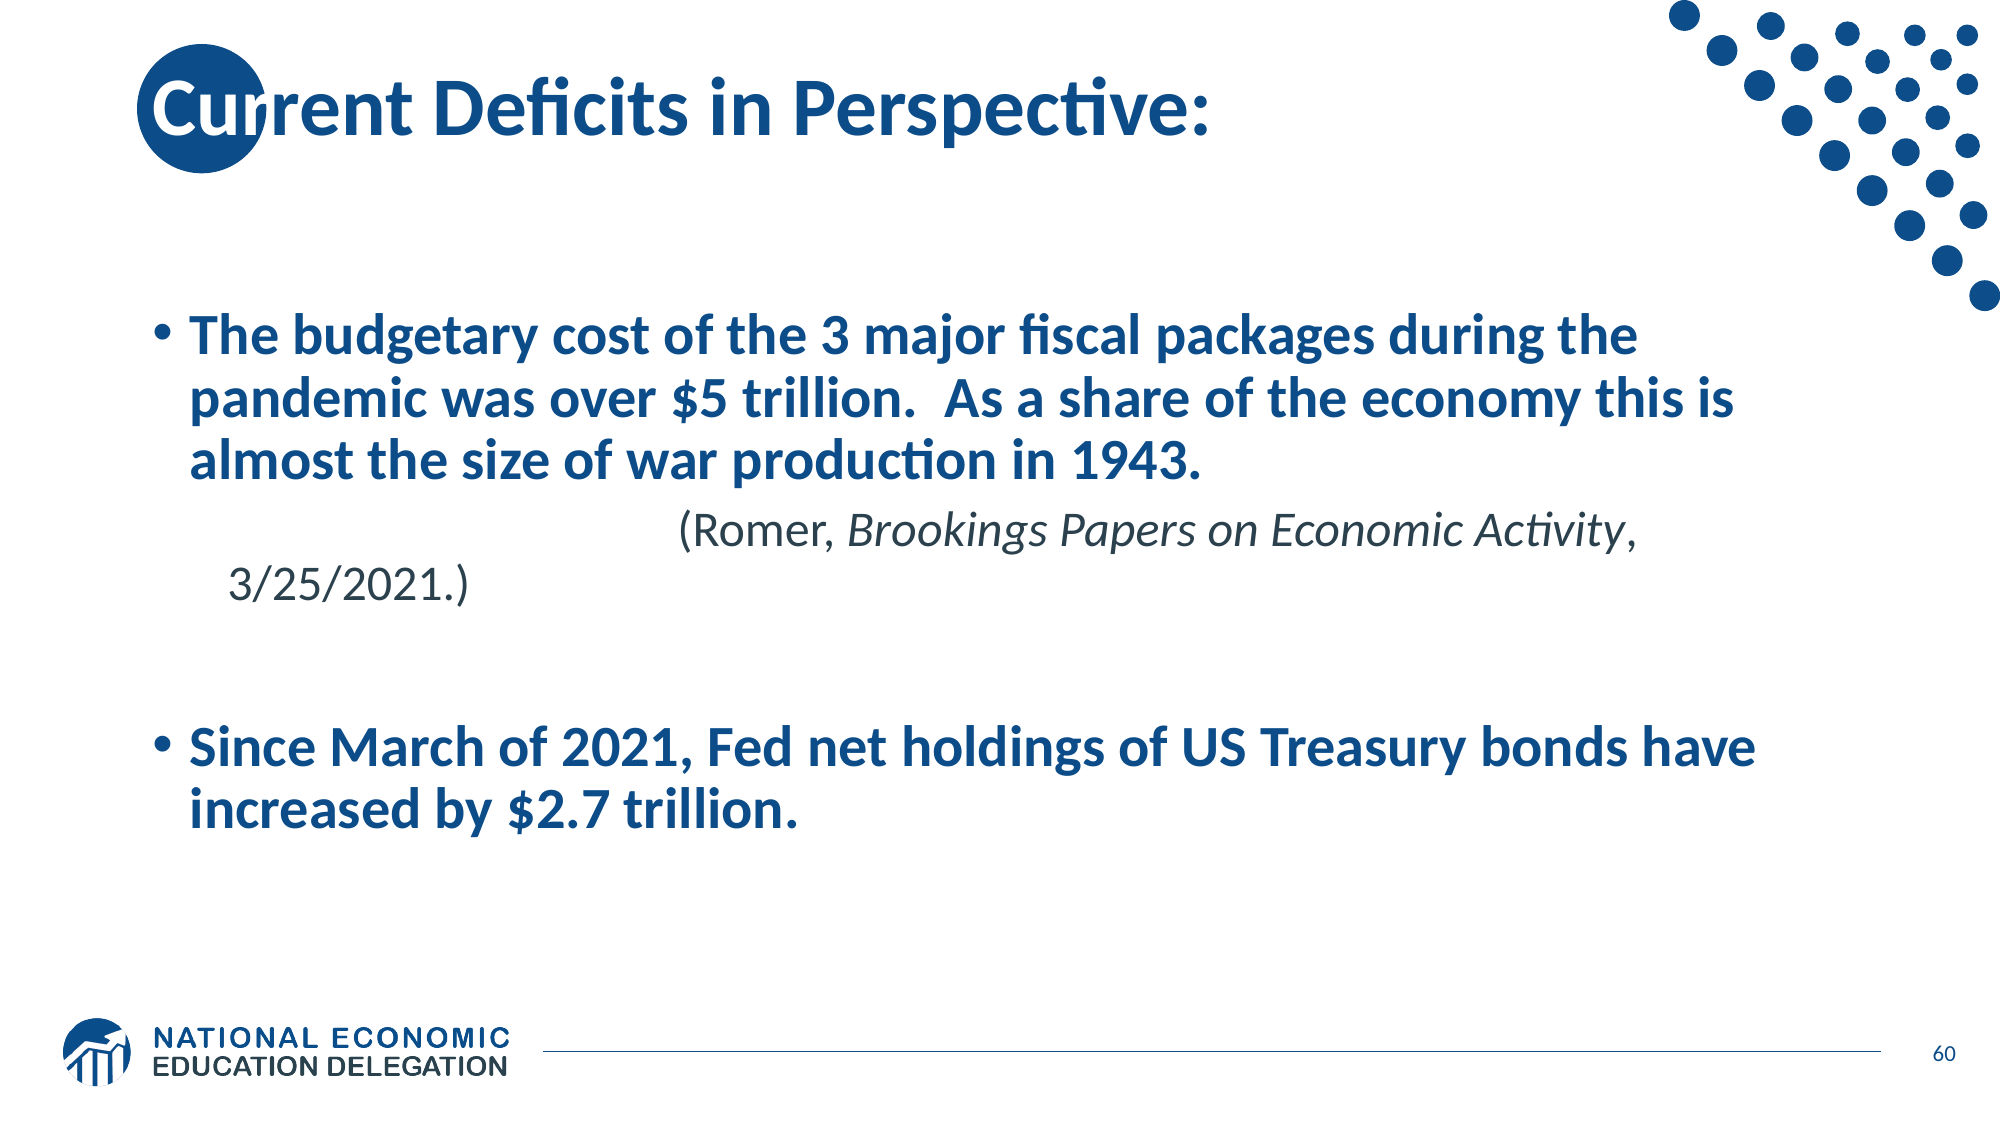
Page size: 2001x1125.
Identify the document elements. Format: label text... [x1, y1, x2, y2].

picture [55, 1013, 520, 1091]
list The budgetary cost of the 3 major fiscal packages during the pandemic was over $5 trillion. As a share of the economy this is almost the size of war production in 1943. (Romer, Brookings Papers on Economic Activity, 3/25/2021.) Since March of 2021, Fed net holdings of US Treasury bonds have increased by $2.7 trillion. [137, 257, 1863, 972]
slide_number 60 [1521, 1022, 1972, 1082]
title Current Deficits in Perspective: [137, 0, 1863, 218]
